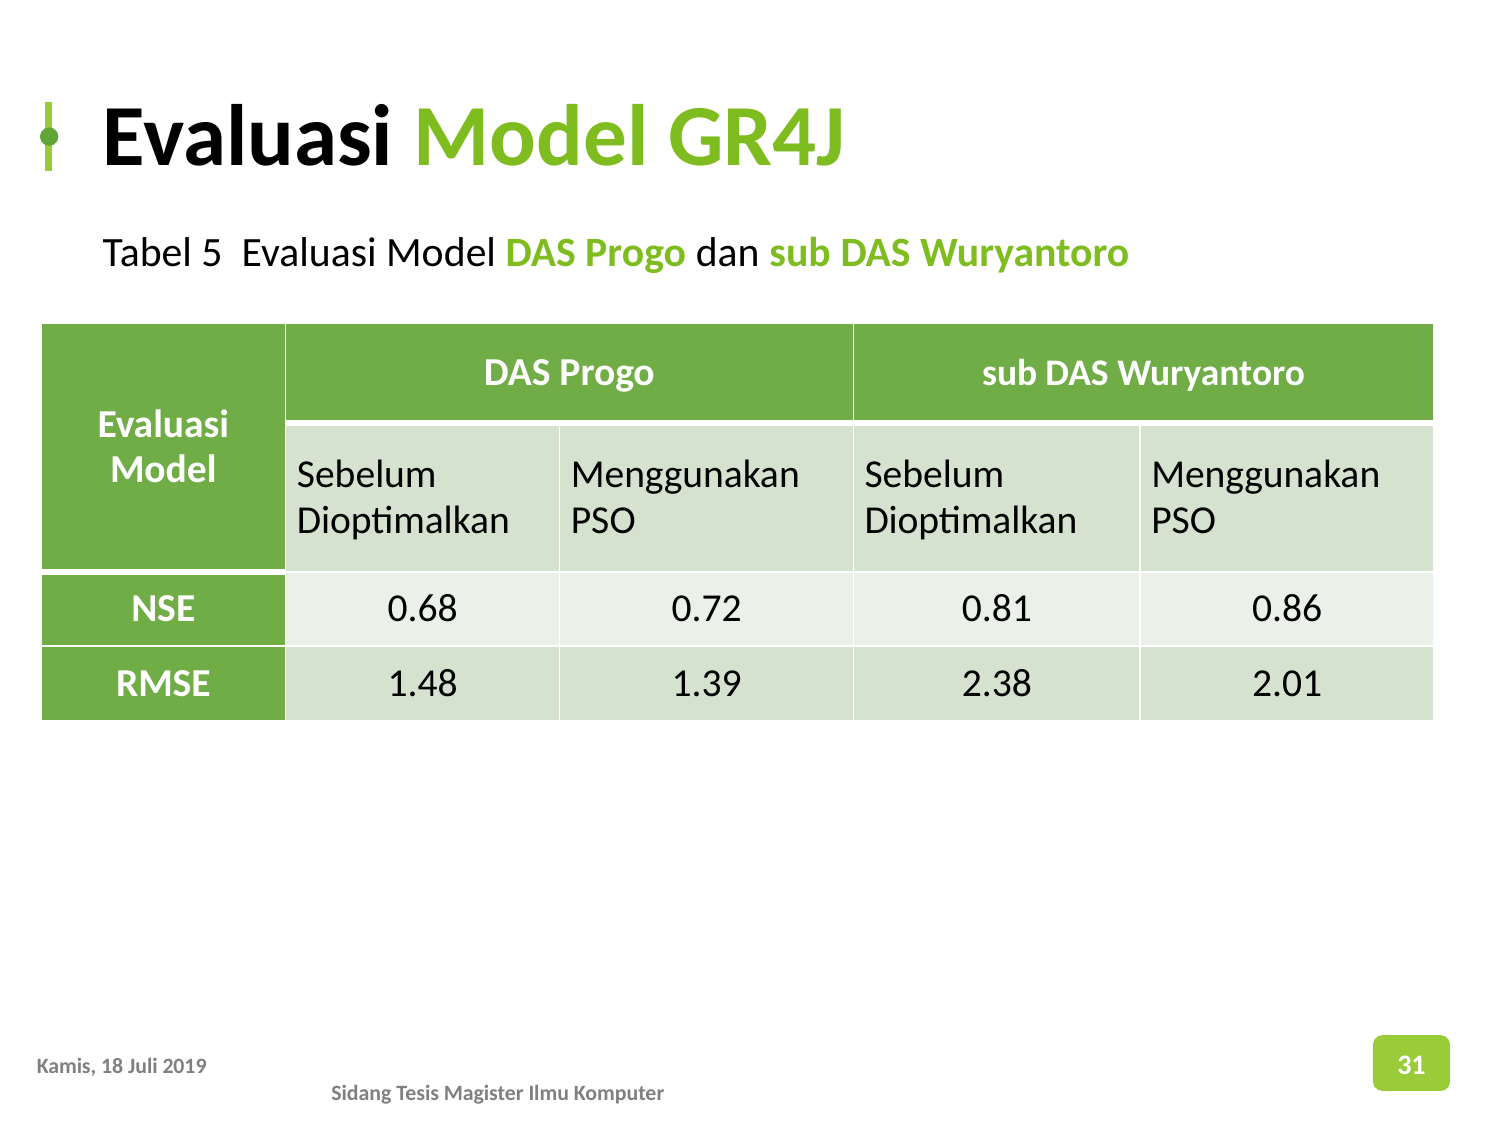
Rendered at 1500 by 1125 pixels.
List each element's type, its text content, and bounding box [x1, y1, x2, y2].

table_header sub DAS Wuryantoro [854, 324, 1433, 420]
table_cell 0.81 [854, 573, 1139, 645]
table_cell 2.01 [1141, 647, 1433, 720]
table_cell 0.68 [286, 573, 559, 645]
table_cell Sebelum Dioptimalkan [854, 426, 1139, 571]
table_cell 0.72 [560, 573, 853, 645]
table_cell Sebelum Dioptimalkan [286, 426, 559, 571]
table_cell RMSE [42, 647, 285, 720]
table_cell 1.39 [560, 647, 853, 720]
table_cell NSE [42, 575, 285, 645]
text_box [40, 103, 58, 170]
text_box Tabel 5 Evaluasi Model DAS Progo dan sub DAS Wuryantoro [87, 217, 1388, 282]
table_cell Menggunakan PSO [560, 426, 853, 571]
text_box 31 [1373, 1035, 1451, 1082]
text_box Kamis, 18 Juli 2019 Sidang Tesis Magister Ilmu Komputer [22, 1044, 1450, 1112]
table_cell Menggunakan PSO [1141, 426, 1433, 571]
table_header DAS Progo [286, 324, 853, 420]
table_cell 0.86 [1141, 573, 1433, 645]
text_box Evaluasi Model GR4J [87, 82, 1450, 193]
table_header Evaluasi Model [42, 324, 285, 569]
table_cell 2.38 [854, 647, 1139, 720]
table_cell 1.48 [286, 647, 559, 720]
